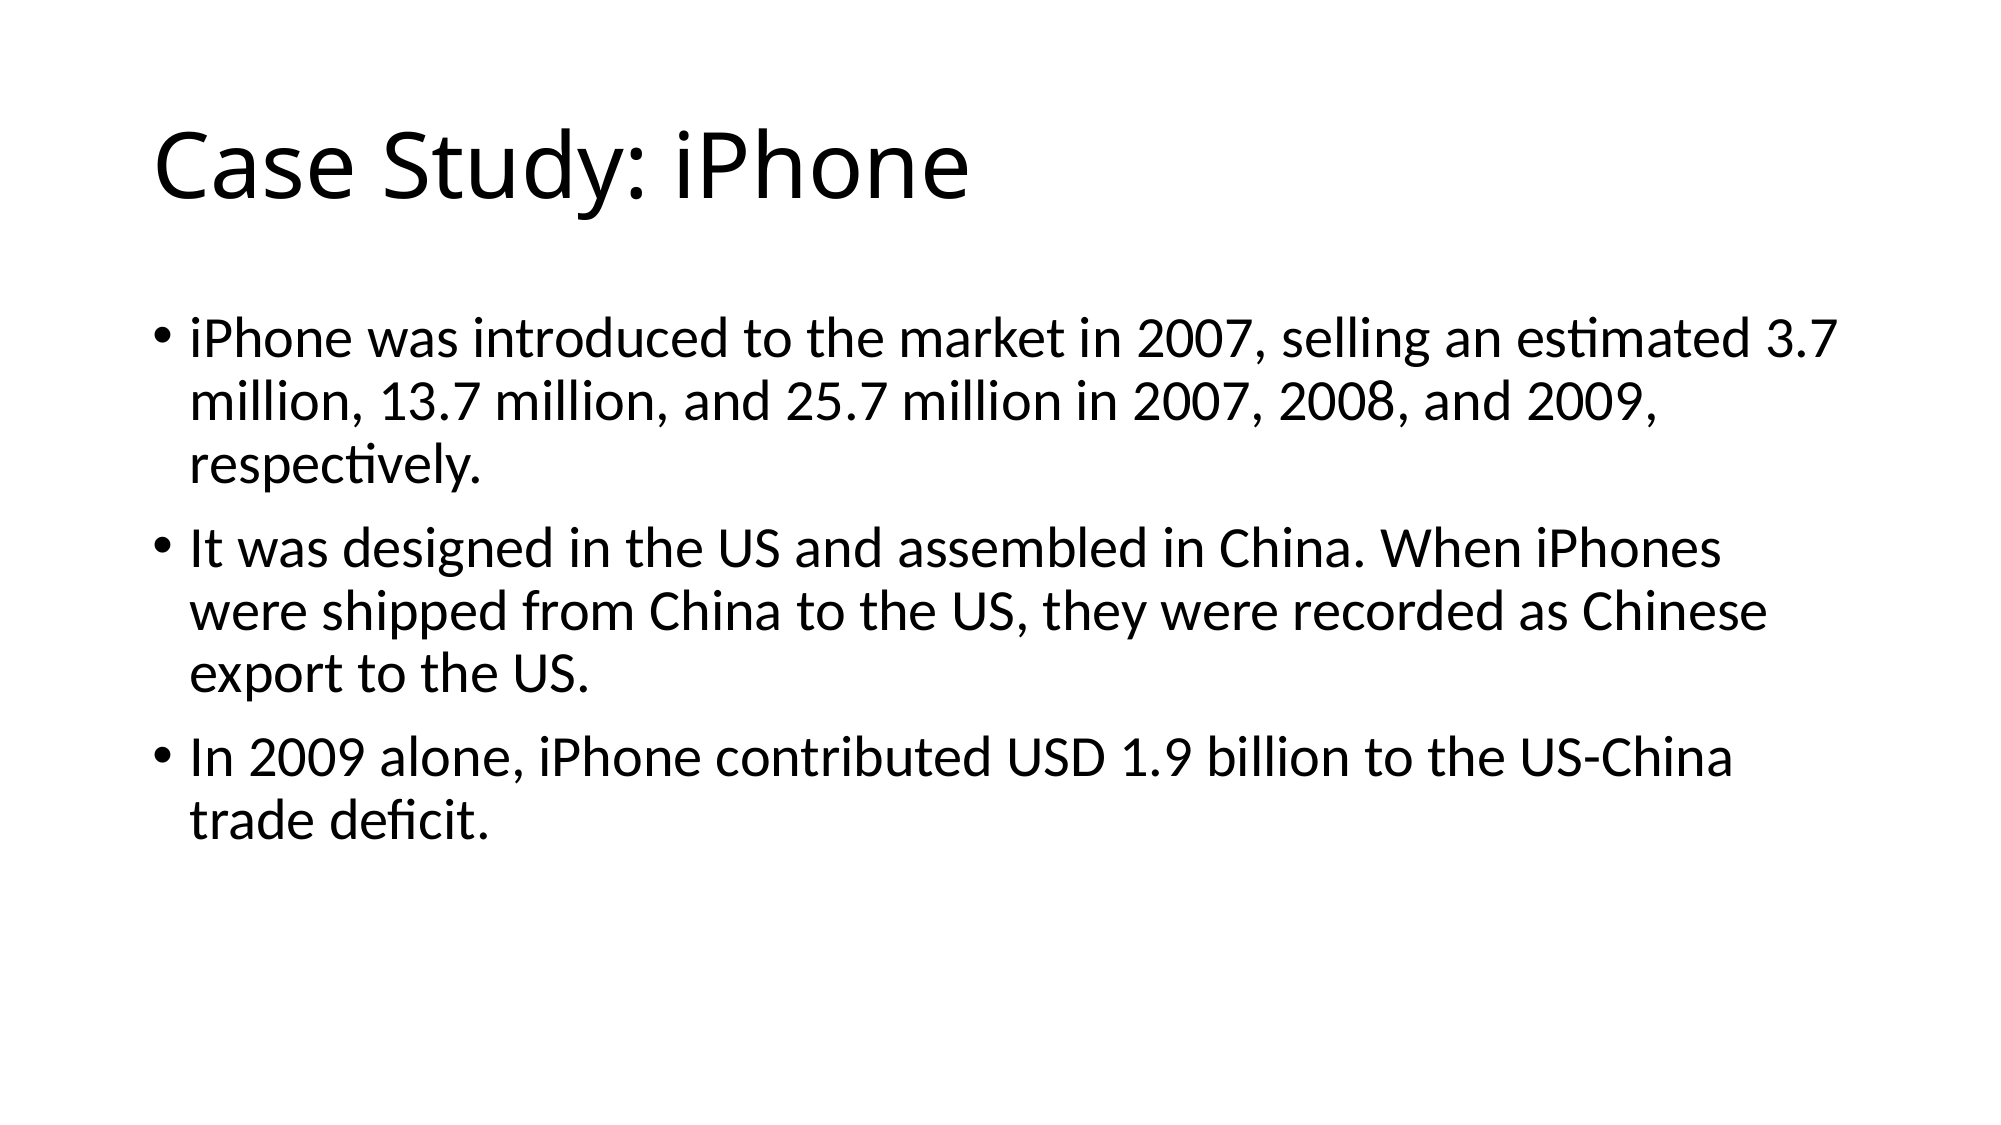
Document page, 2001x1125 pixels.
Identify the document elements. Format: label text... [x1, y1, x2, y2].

list iPhone was introduced to the market in 2007, selling an estimated 3.7 million, 13.7 million, and 25.7 million in 2007, 2008, and 2009, respectively. It was designed in the US and assembled in China. When iPhones were shipped from China to the US, they were recorded as Chinese export to the US. In 2009 alone, iPhone contributed USD 1.9 billion to the US-China trade deficit. [137, 299, 1863, 1014]
title Case Study: iPhone [137, 59, 1863, 278]
